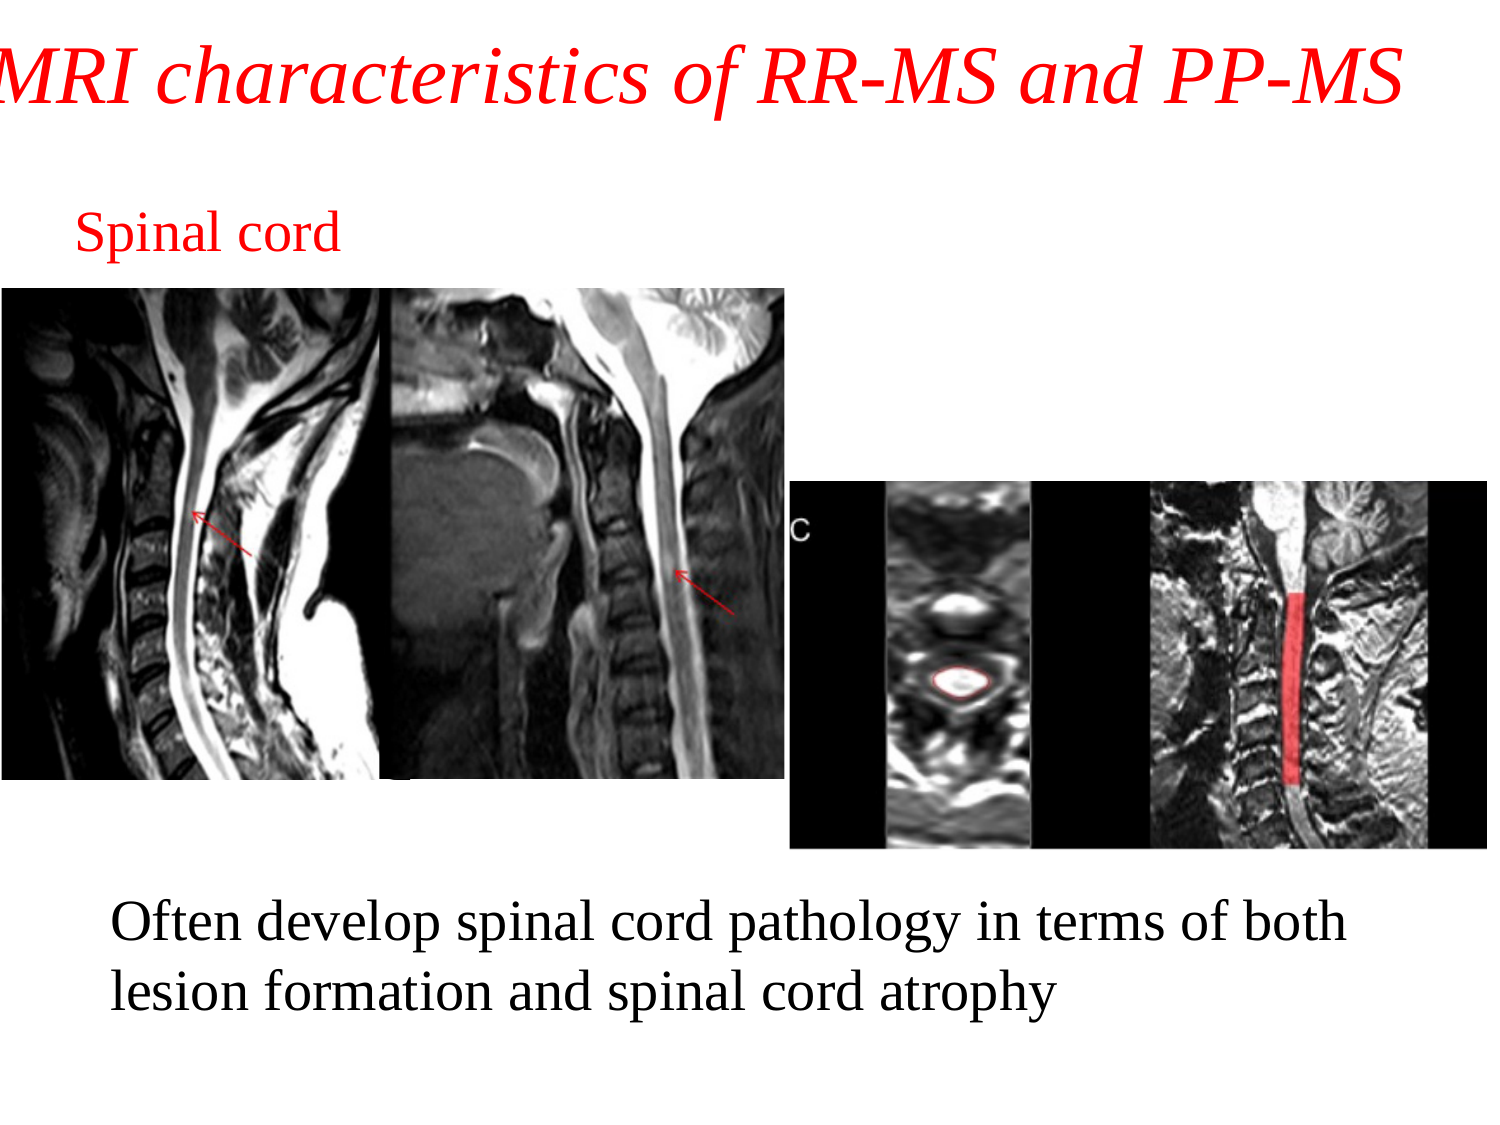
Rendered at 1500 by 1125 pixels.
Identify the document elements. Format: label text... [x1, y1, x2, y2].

picture [789, 481, 1488, 852]
text_box MRI characteristics of RR-MS and PP-MS [0, 12, 1500, 128]
picture [1, 288, 785, 780]
text_box Spinal cord [59, 185, 357, 271]
text_box Often develop spinal cord pathology in terms of both lesion formation and spinal cord atrophy [95, 875, 1473, 1100]
